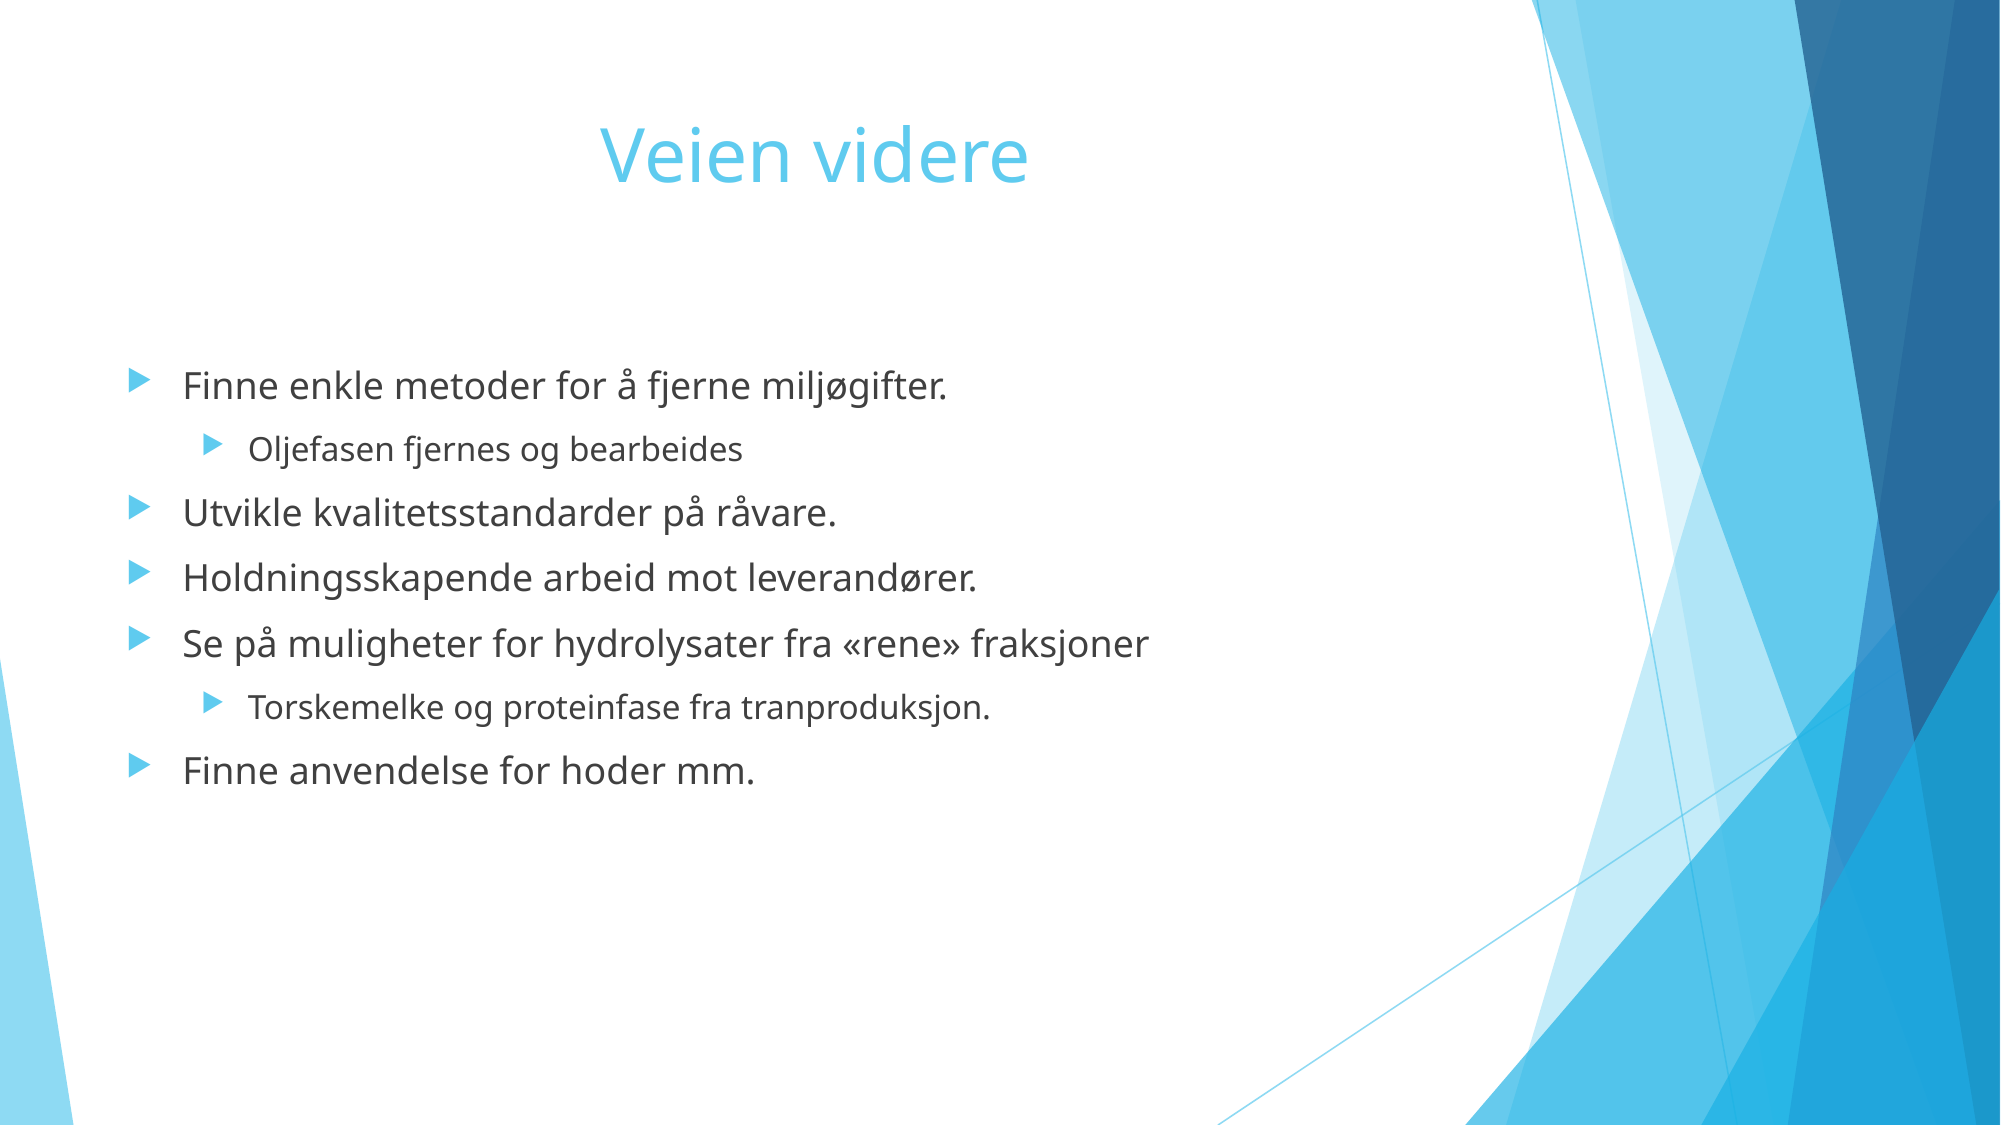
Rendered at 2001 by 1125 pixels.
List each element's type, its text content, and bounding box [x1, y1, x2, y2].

list Finne enkle metoder for å fjerne miljøgifter. Oljefasen fjernes og bearbeides Utvikle kvalitetsstandarder på råvare. Holdningsskapende arbeid mot leverandører. Se på muligheter for hydrolysater fra «rene» fraksjoner Torskemelke og proteinfase fra tranproduksjon. Finne anvendelse for hoder mm. [111, 354, 1522, 992]
title Veien videre [111, 99, 1522, 317]
